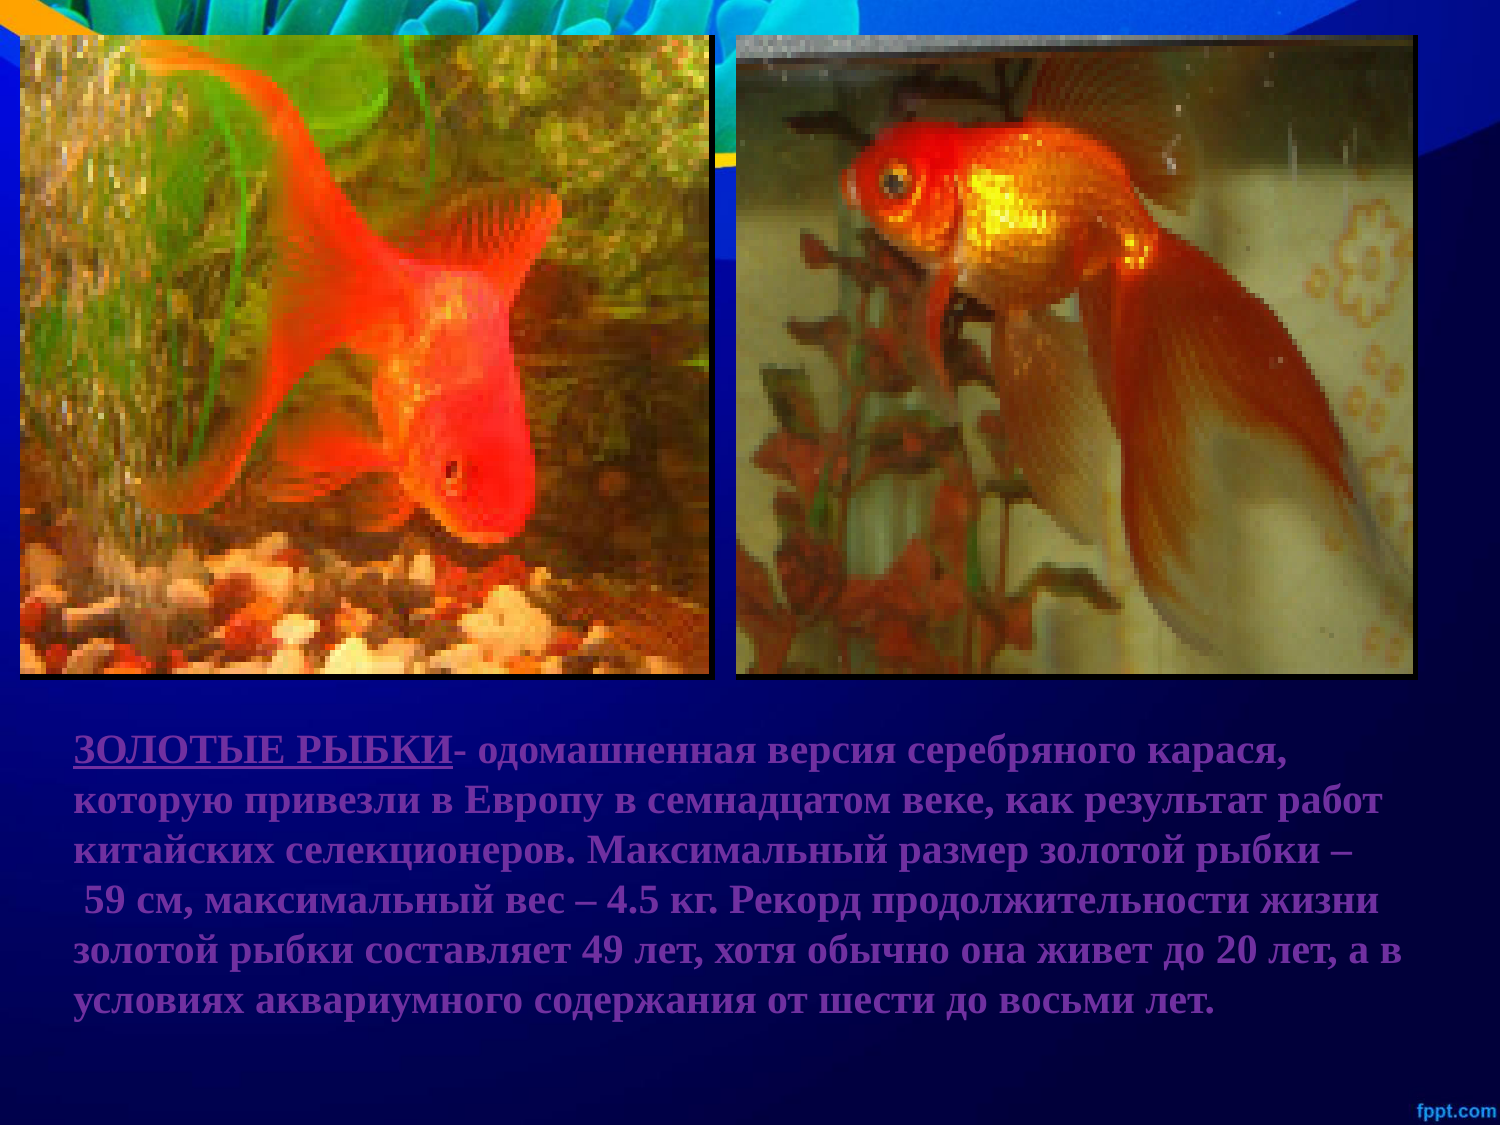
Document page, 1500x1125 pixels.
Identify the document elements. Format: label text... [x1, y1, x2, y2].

picture [0, 0, 1500, 1125]
picture [481, 5, 488, 25]
text_box ЗОЛОТЫЕ РЫБКИ- одомашненная версия серебряного карася, которую привезли в Европу в семнадцатом веке, как результат работ китайских селекционеров. Максимальный размер золотой рыбки – 59 см, максимальный вес – 4.5 кг. Рекорд продолжительности жизни золотой рыбки составляет 49 лет, хотя обычно она живет до 20 лет, а в условиях аквариумного содержания от шести до восьми лет. [58, 714, 1465, 1030]
